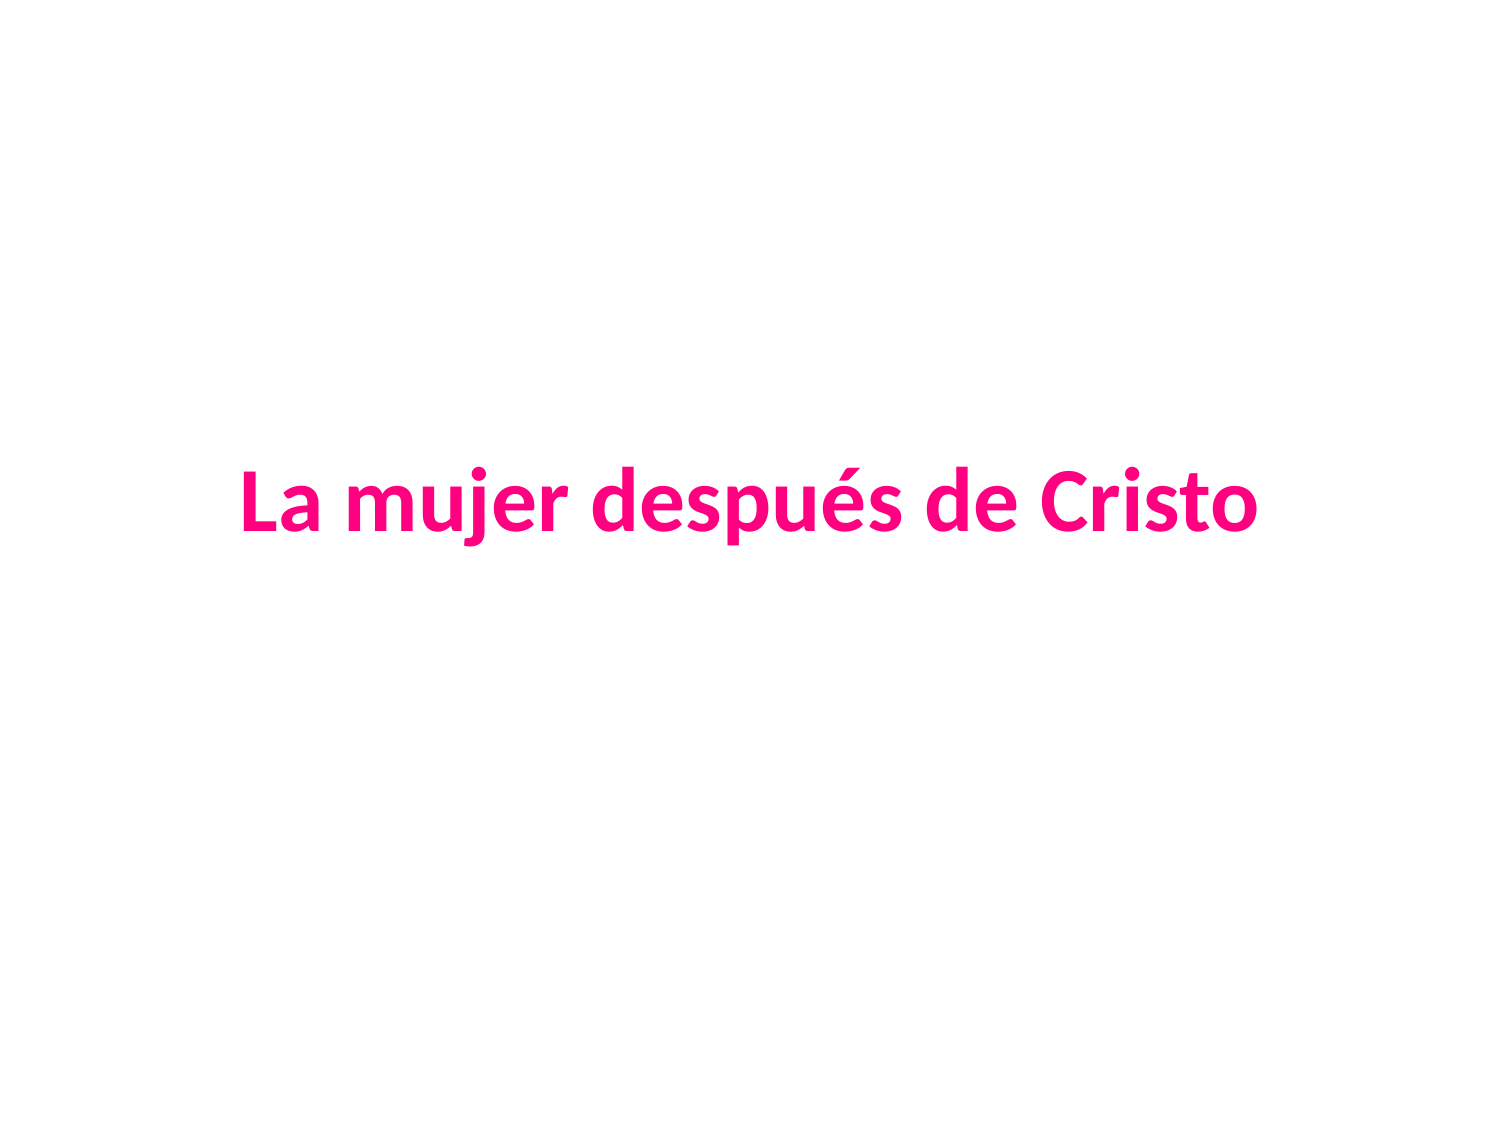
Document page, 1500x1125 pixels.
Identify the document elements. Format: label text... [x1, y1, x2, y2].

title La mujer después de Cristo [75, 401, 1425, 589]
